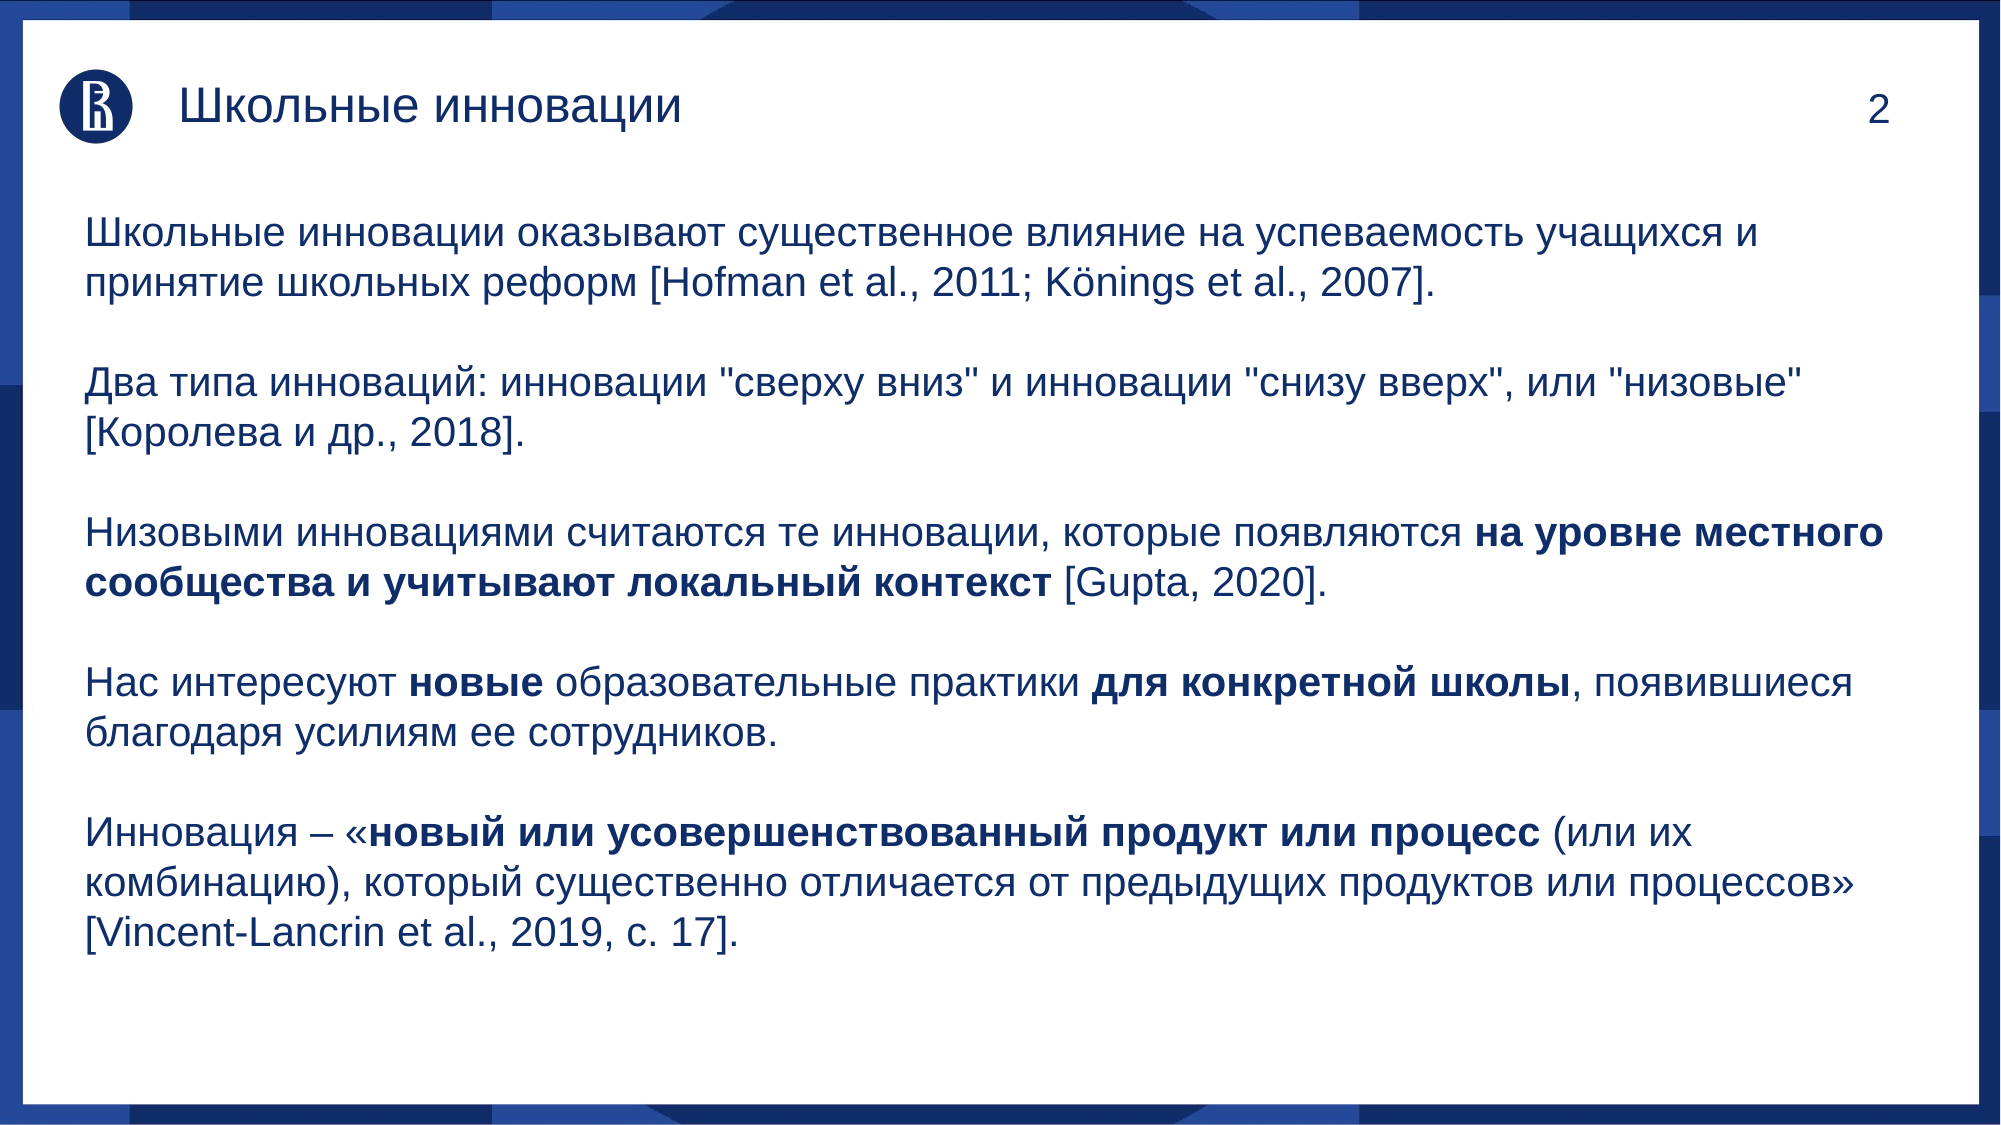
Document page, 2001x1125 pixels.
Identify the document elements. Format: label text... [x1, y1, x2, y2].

title Школьные инновации [178, 39, 1669, 167]
list Школьные инновации оказывают существенное влияние на успеваемость учащихся и принятие школьных реформ [Hofman et al., 2011; Könings et al., 2007]. Два типа инноваций: инновации "сверху вниз" и инновации "снизу вверх", или "низовые" [Королева и др., 2018]. Низовыми инновациями считаются те инновации, которые появляются на уровне местного сообщества и учитывают локальный контекст [Gupta, 2020]. Нас интересуют новые образовательные практики для конкретной школы, появившиеся благодаря усилиям ее сотрудников. Инновация – «новый или усовершенствованный продукт или процесс (или их комбинацию), который существенно отличается от предыдущих продуктов или процессов» [Vincent-Lancrin et al., 2019, c. 17]. [84, 204, 1899, 1041]
picture [0, 0, 2001, 1125]
